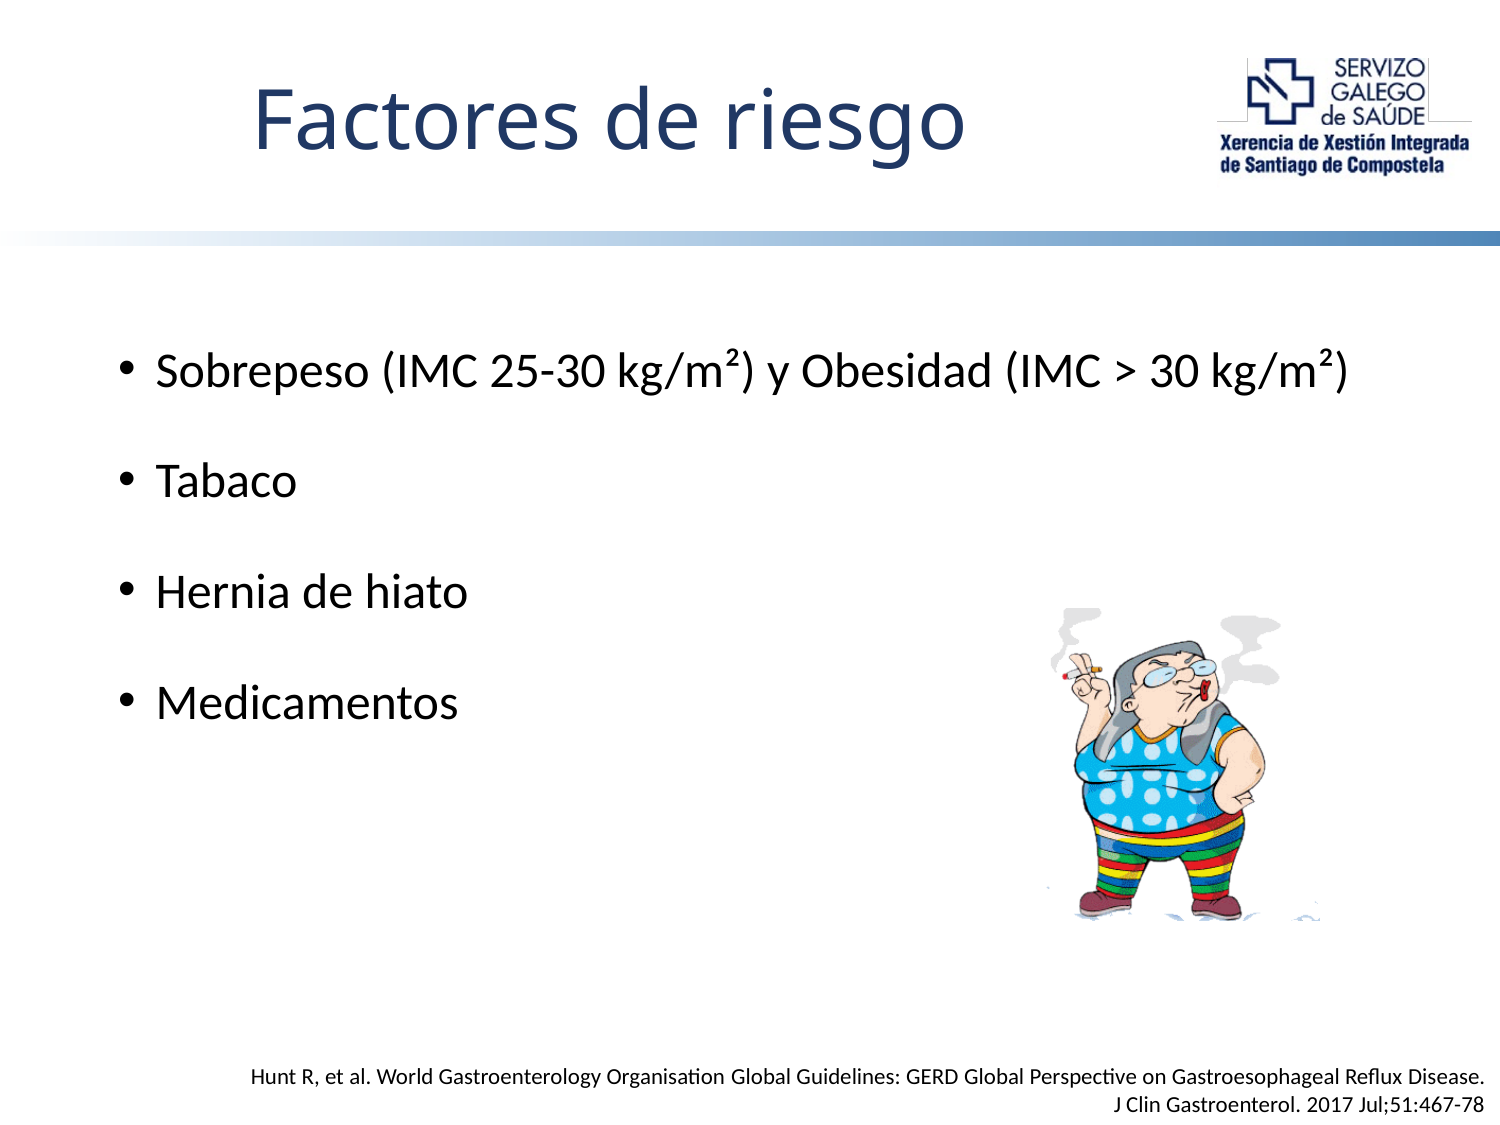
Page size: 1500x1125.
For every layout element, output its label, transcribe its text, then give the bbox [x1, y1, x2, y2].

text_box Hunt R, et al. World Gastroenterology Organisation Global Guidelines: GERD Global Perspective on Gastroesophageal Reflux Disease. J Clin Gastroenterol. 2017 Jul;51:467-78 [0, 1054, 1500, 1124]
picture [1217, 58, 1472, 188]
title Factores de riesgo [52, 14, 1168, 232]
picture [1021, 608, 1320, 921]
list Sobrepeso (IMC 25-30 kg/m²) y Obesidad (IMC > 30 kg/m²) Tabaco Hernia de hiato Medicamentos [103, 299, 1397, 1014]
